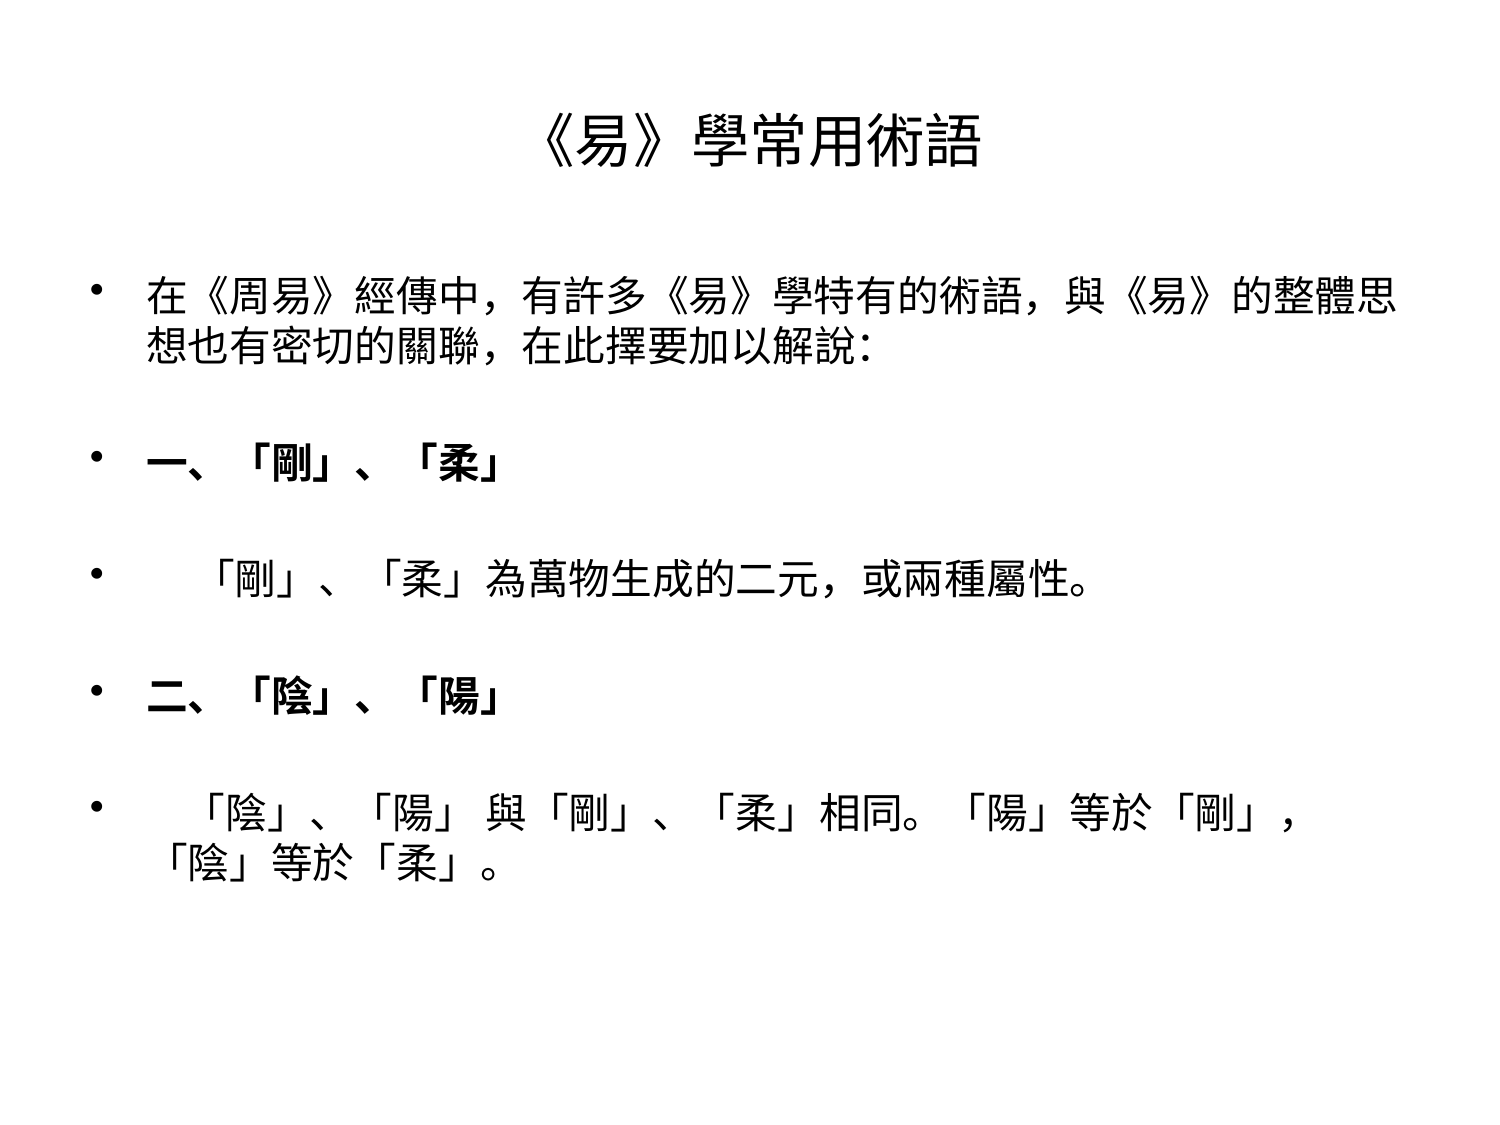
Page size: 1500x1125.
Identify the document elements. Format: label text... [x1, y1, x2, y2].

list 在《周易》經傳中，有許多《易》學特有的術語，與《易》的整體思想也有密切的關聯，在此擇要加以解說： 一、「剛」、「柔」 「剛」、「柔」為萬物生成的二元，或兩種屬性。 二、「陰」、「陽」 「陰」、「陽」 與「剛」、「柔」相同。「陽」等於「剛」，「陰」等於「柔」。 [74, 262, 1426, 1006]
title 《易》學常用術語 [74, 44, 1426, 233]
